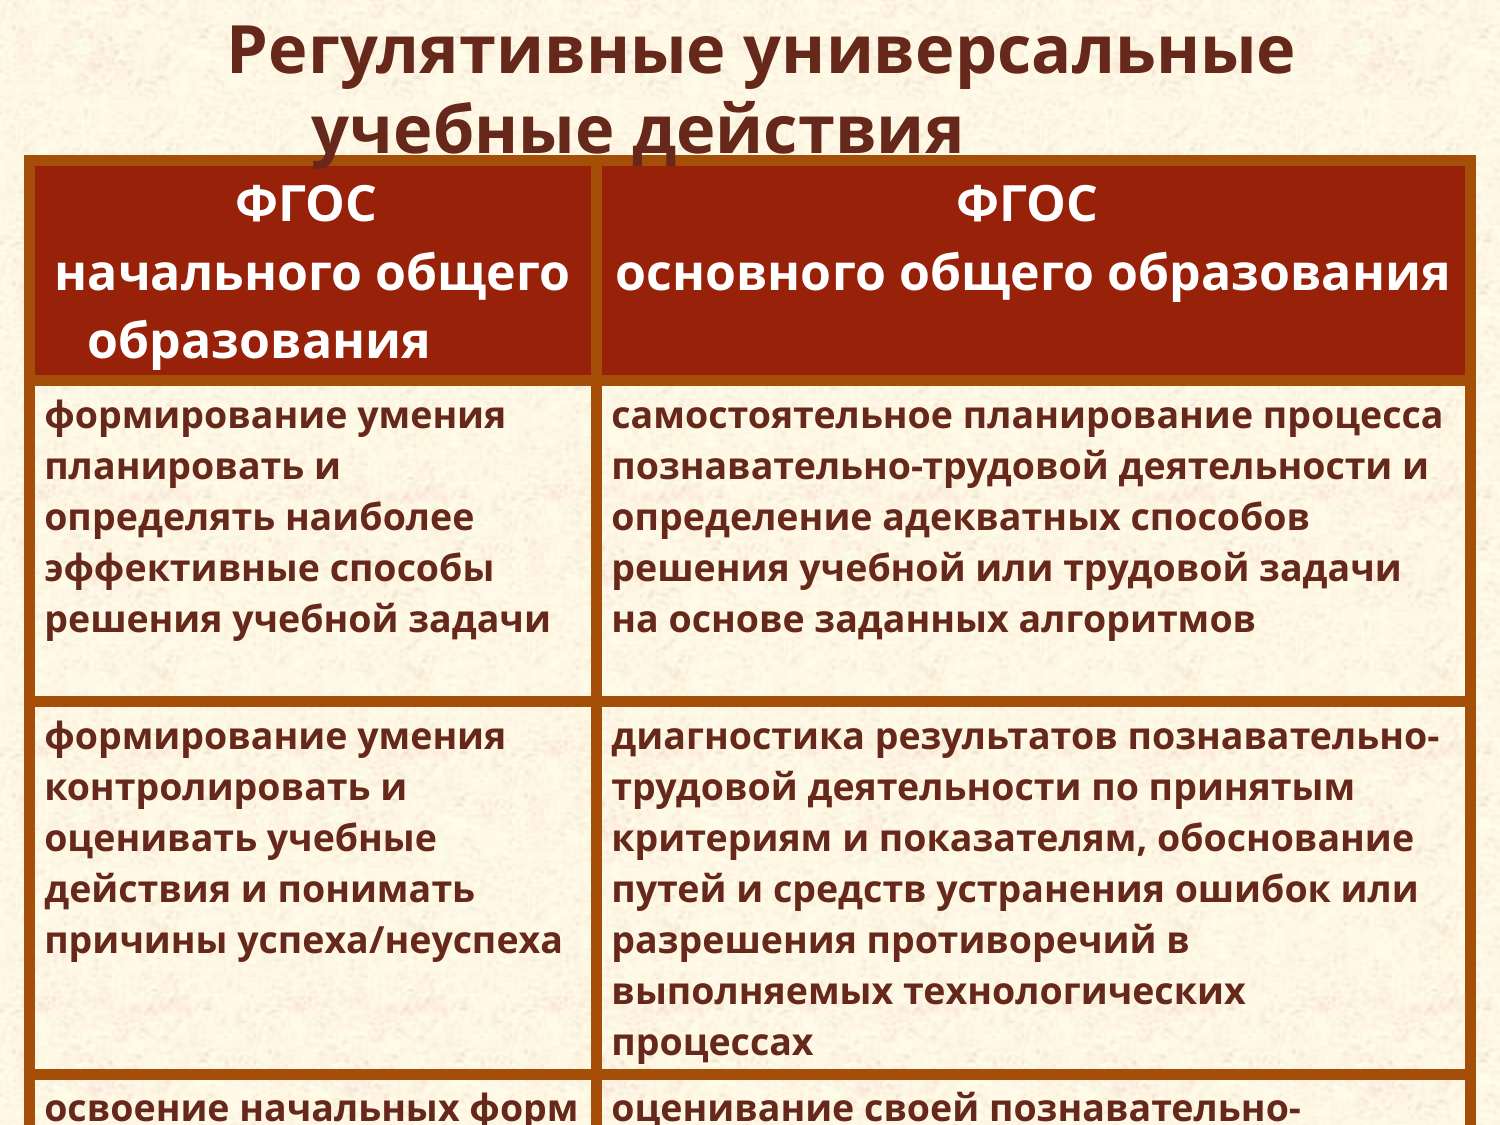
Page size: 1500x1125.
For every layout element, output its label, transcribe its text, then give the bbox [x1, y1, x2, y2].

table_cell оценивание своей познавательно-трудовой деятельности с точки зрения нравственных, правовых норм, эстетических ценностей по принятым в обществе и коллективе требованиям и принципам [602, 1080, 1465, 1125]
table_cell освоение начальных форм познавательной и личностной рефлексии [35, 1080, 591, 1125]
text_box Регулятивные универсальные учебные действия [64, 15, 1459, 158]
table_header ФГОС начального общего образования [35, 166, 591, 375]
table_cell диагностика результатов познавательно-трудовой деятельности по принятым критериям и показателям, обоснование путей и средств устранения ошибок или разрешения противоречий в выполняемых технологических процессах [602, 707, 1465, 1069]
table_cell самостоятельное планирование процесса познавательно-трудовой деятельности и определение адекватных способов решения учебной или трудовой задачи на основе заданных алгоритмов [602, 386, 1465, 696]
picture [0, 0, 1500, 1125]
table_cell формирование умения планировать и определять наиболее эффективные способы решения учебной задачи [35, 386, 591, 696]
table_cell формирование умения контролировать и оценивать учебные действия и понимать причины успеха/неуспеха [35, 707, 591, 1069]
table_header ФГОС основного общего образования [602, 166, 1465, 375]
